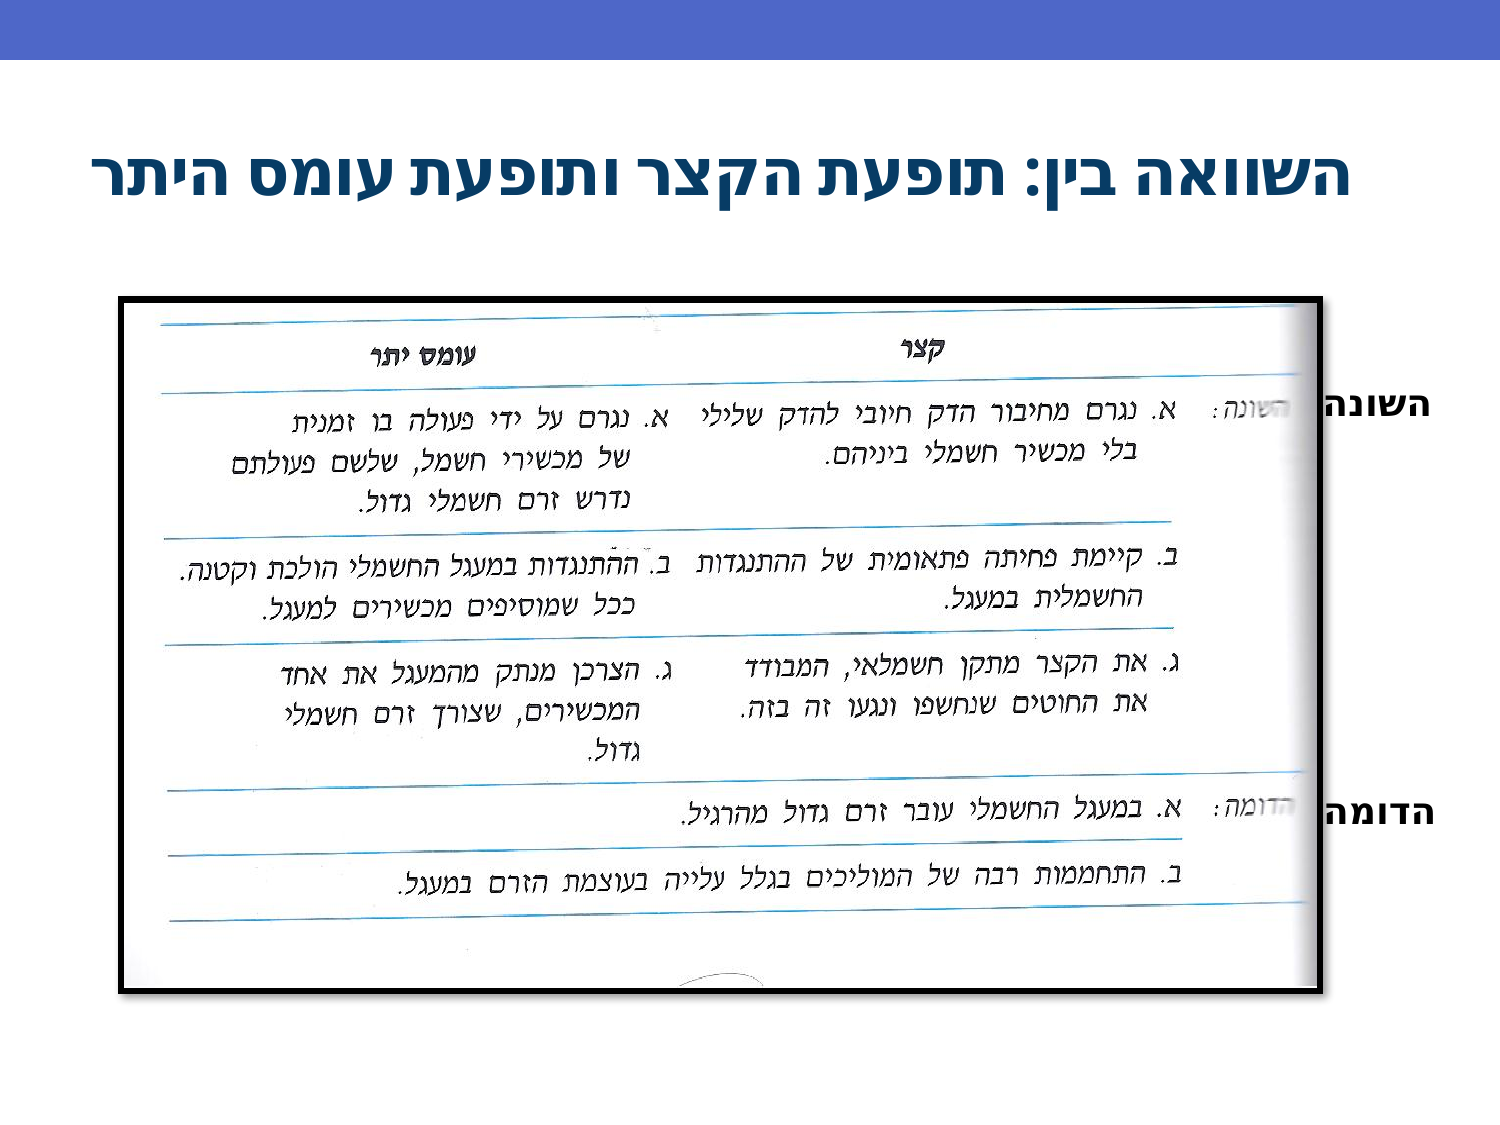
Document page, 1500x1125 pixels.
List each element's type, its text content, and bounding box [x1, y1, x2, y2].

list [123, 302, 1318, 988]
title השוואה בין: תופעת הקצר ותופעת עומס היתר [75, 87, 1425, 250]
text_box הדומה [1326, 779, 1452, 840]
text_box השונה [1326, 371, 1447, 432]
